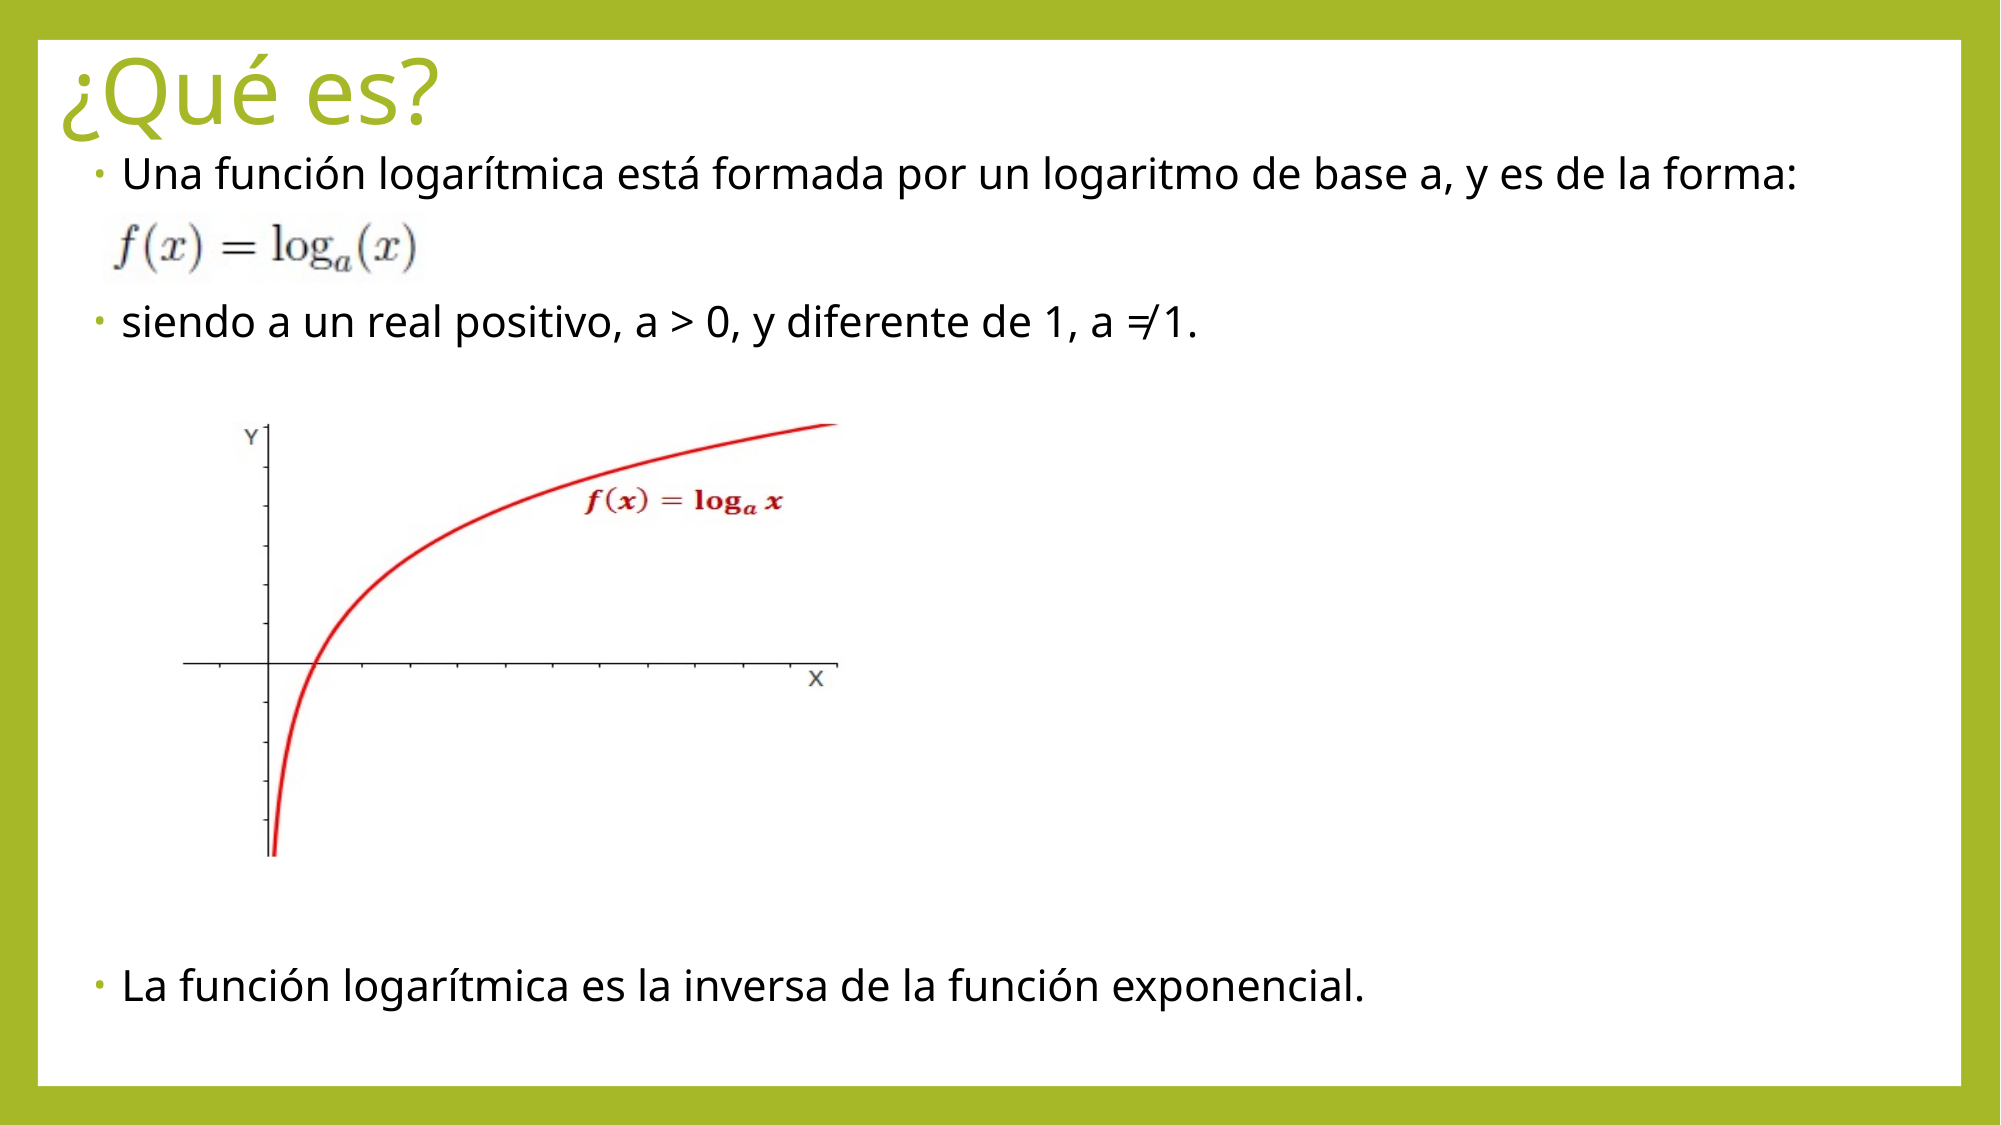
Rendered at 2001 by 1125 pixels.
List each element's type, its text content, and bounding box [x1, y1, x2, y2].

picture [70, 205, 501, 289]
title ¿Qué es? [45, 0, 1666, 207]
list Una función logarítmica está formada por un logaritmo de base a, y es de la forma: siendo a un real positivo, a > 0, y diferente de 1, a ≠ 1. La función logarítmica es la inversa de la función exponencial. [71, 145, 1912, 1029]
picture [114, 404, 886, 869]
